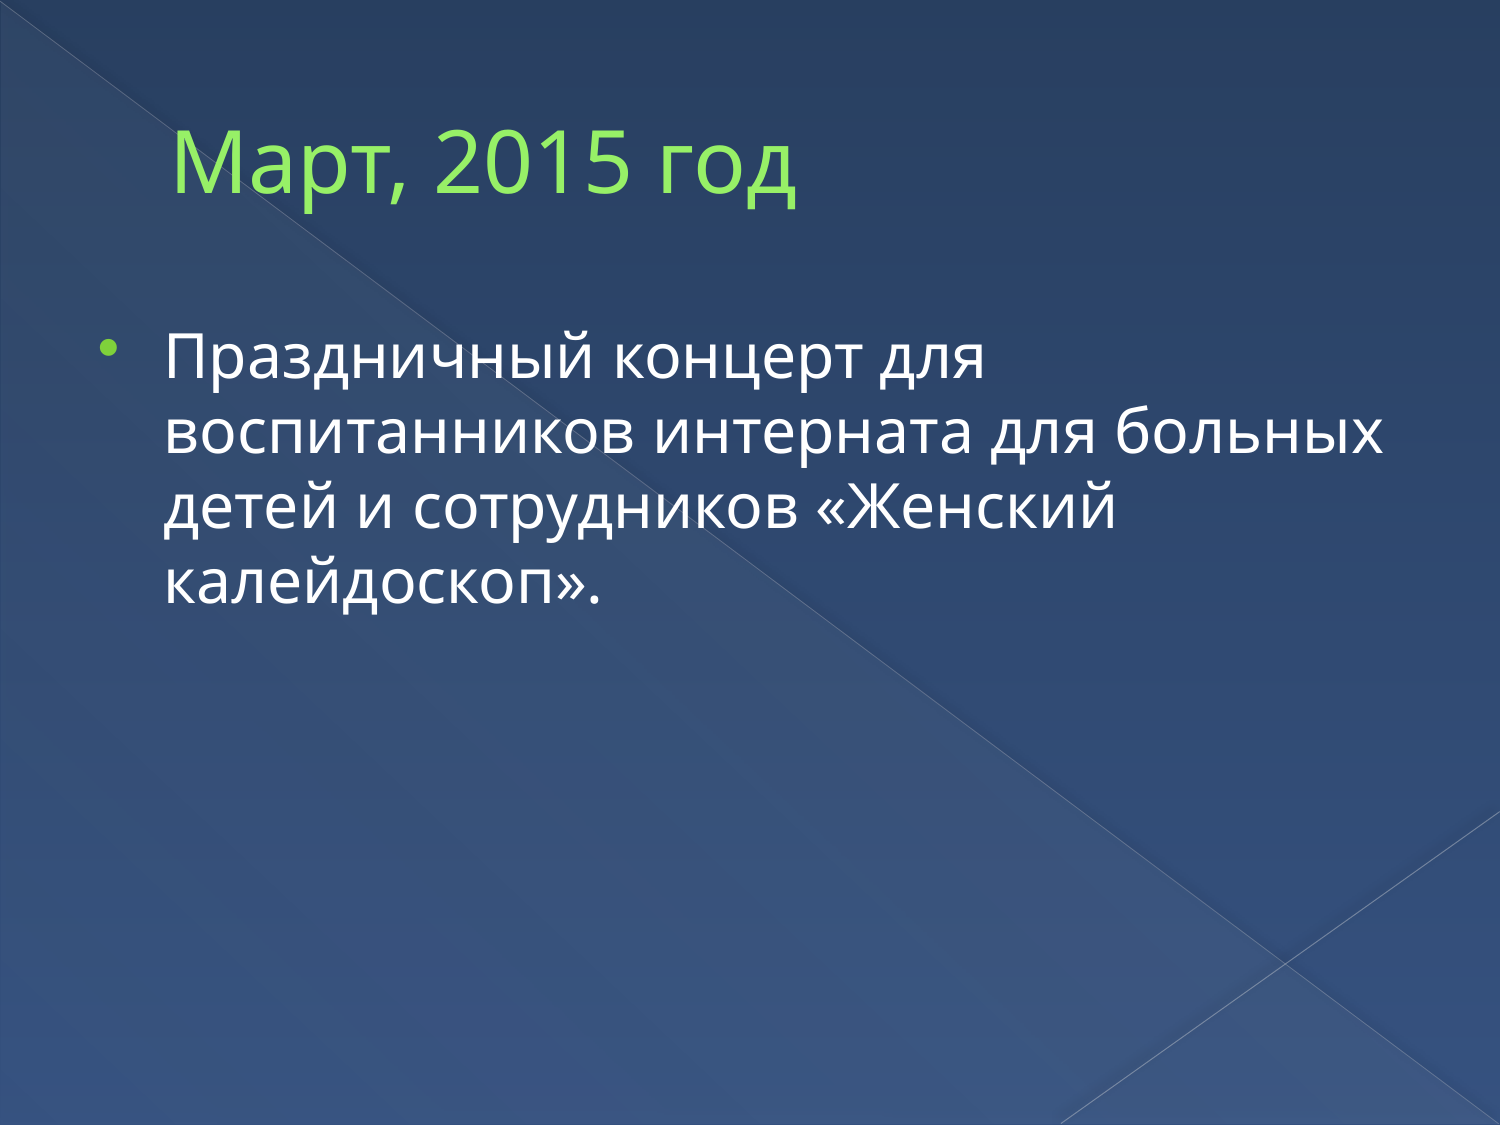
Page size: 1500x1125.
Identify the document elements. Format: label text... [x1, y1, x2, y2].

list Праздничный концерт для воспитанников интерната для больных детей и сотрудников «Женский калейдоскоп». [75, 308, 1425, 1059]
title Март, 2015 год [75, 43, 1425, 274]
